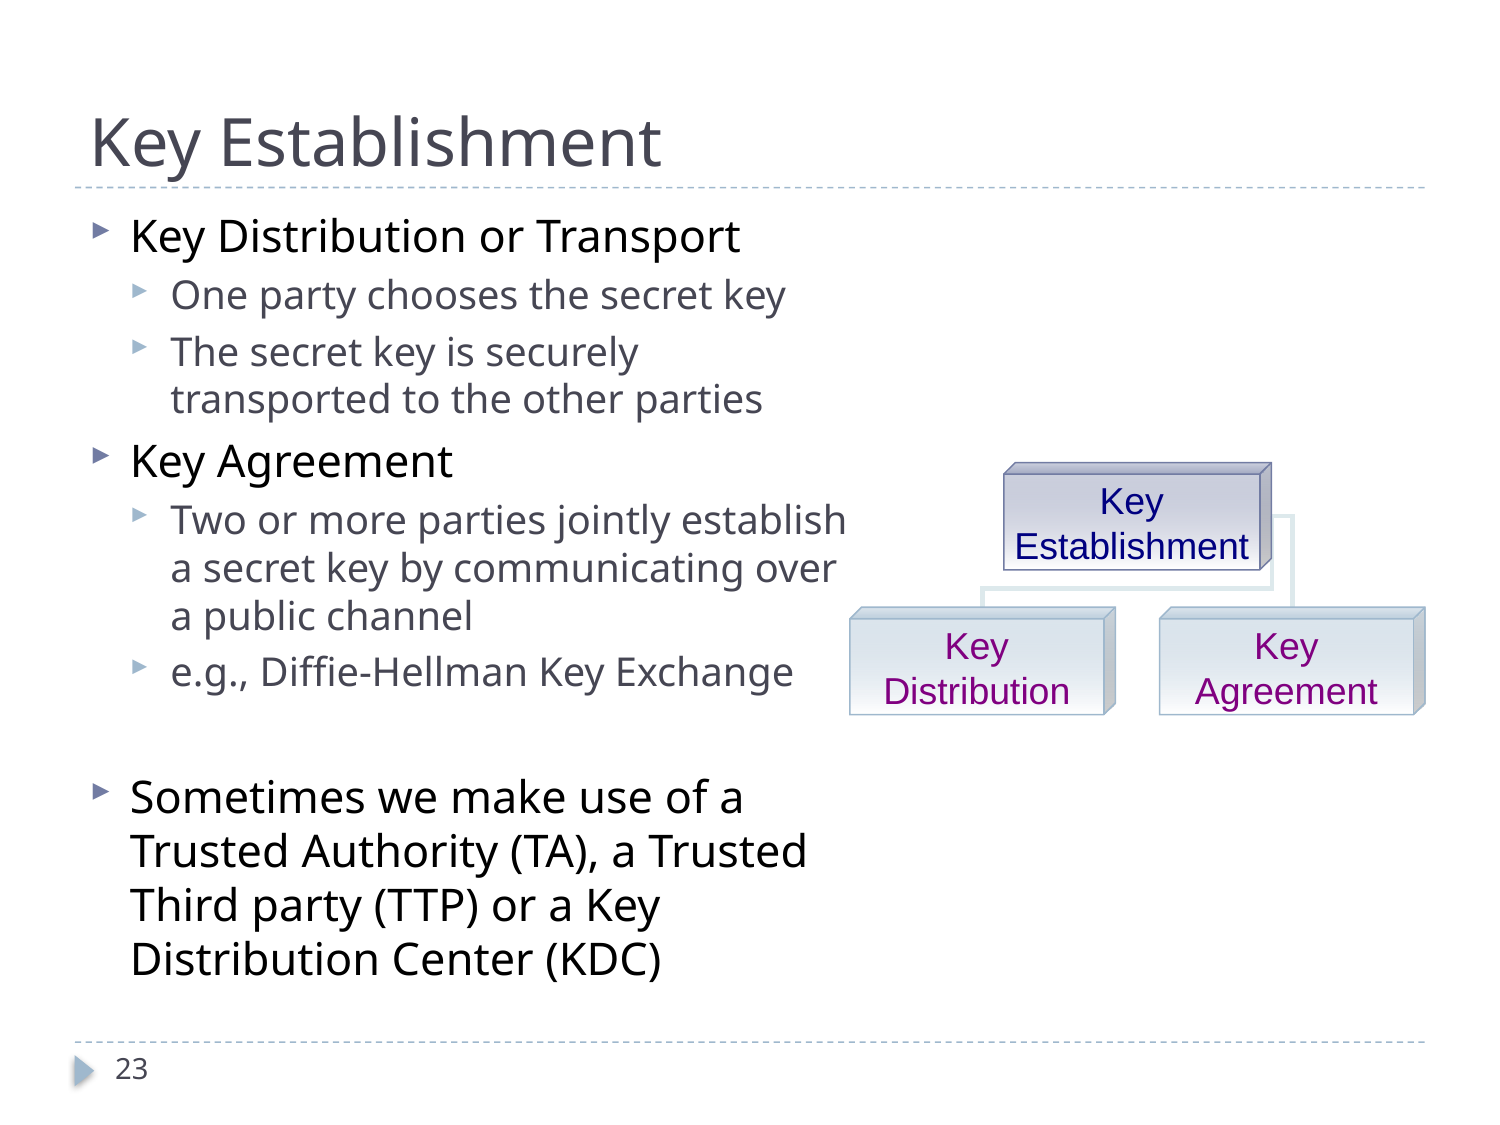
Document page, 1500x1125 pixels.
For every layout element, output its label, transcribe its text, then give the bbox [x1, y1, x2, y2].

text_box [849, 399, 1426, 776]
list Key Distribution or Transport One party chooses the secret key The secret key is securely transported to the other parties Key Agreement Two or more parties jointly establish a secret key by communicating over a public channel e.g., Diffie-Hellman Key Exchange Sometimes we make use of a Trusted Authority (TA), a Trusted Third party (TTP) or a Key Distribution Center (KDC) [75, 200, 863, 1010]
title Key Establishment [75, 24, 1425, 188]
slide_number 23 [100, 1042, 426, 1103]
